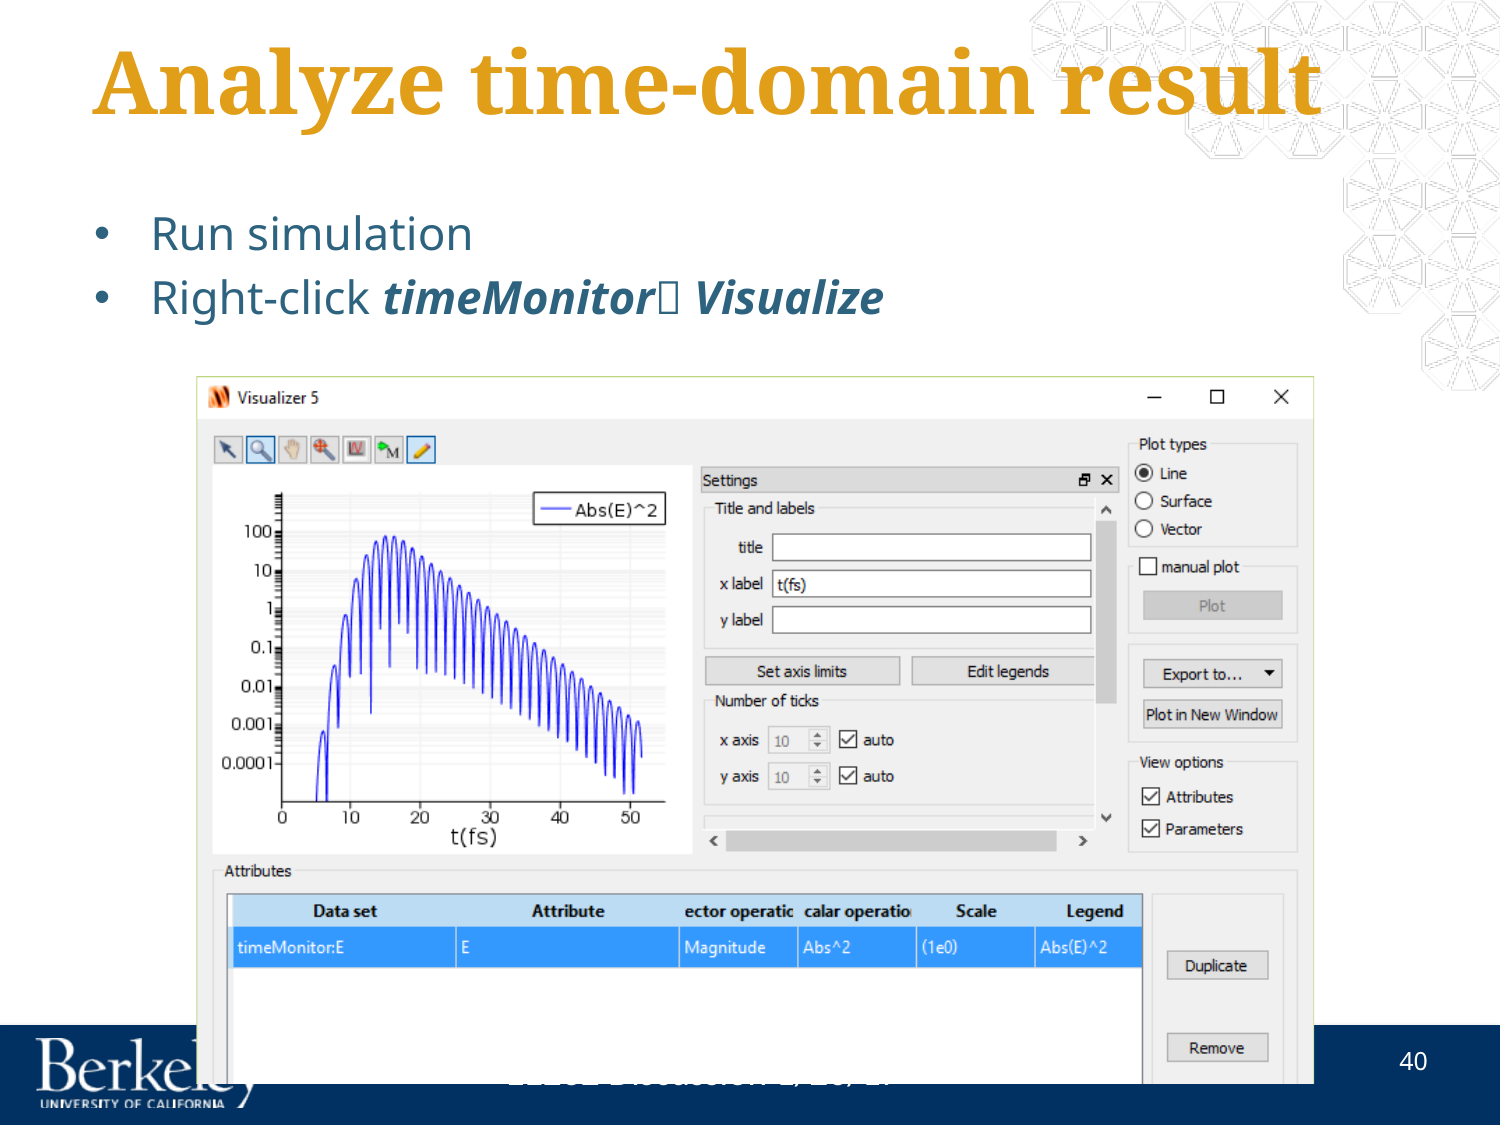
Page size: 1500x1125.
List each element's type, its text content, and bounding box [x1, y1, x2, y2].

list Run simulation Right-click timeMonitor Visualize [79, 197, 1349, 956]
picture [196, 375, 1315, 1084]
title Analyze time-domain result [77, 19, 1351, 175]
